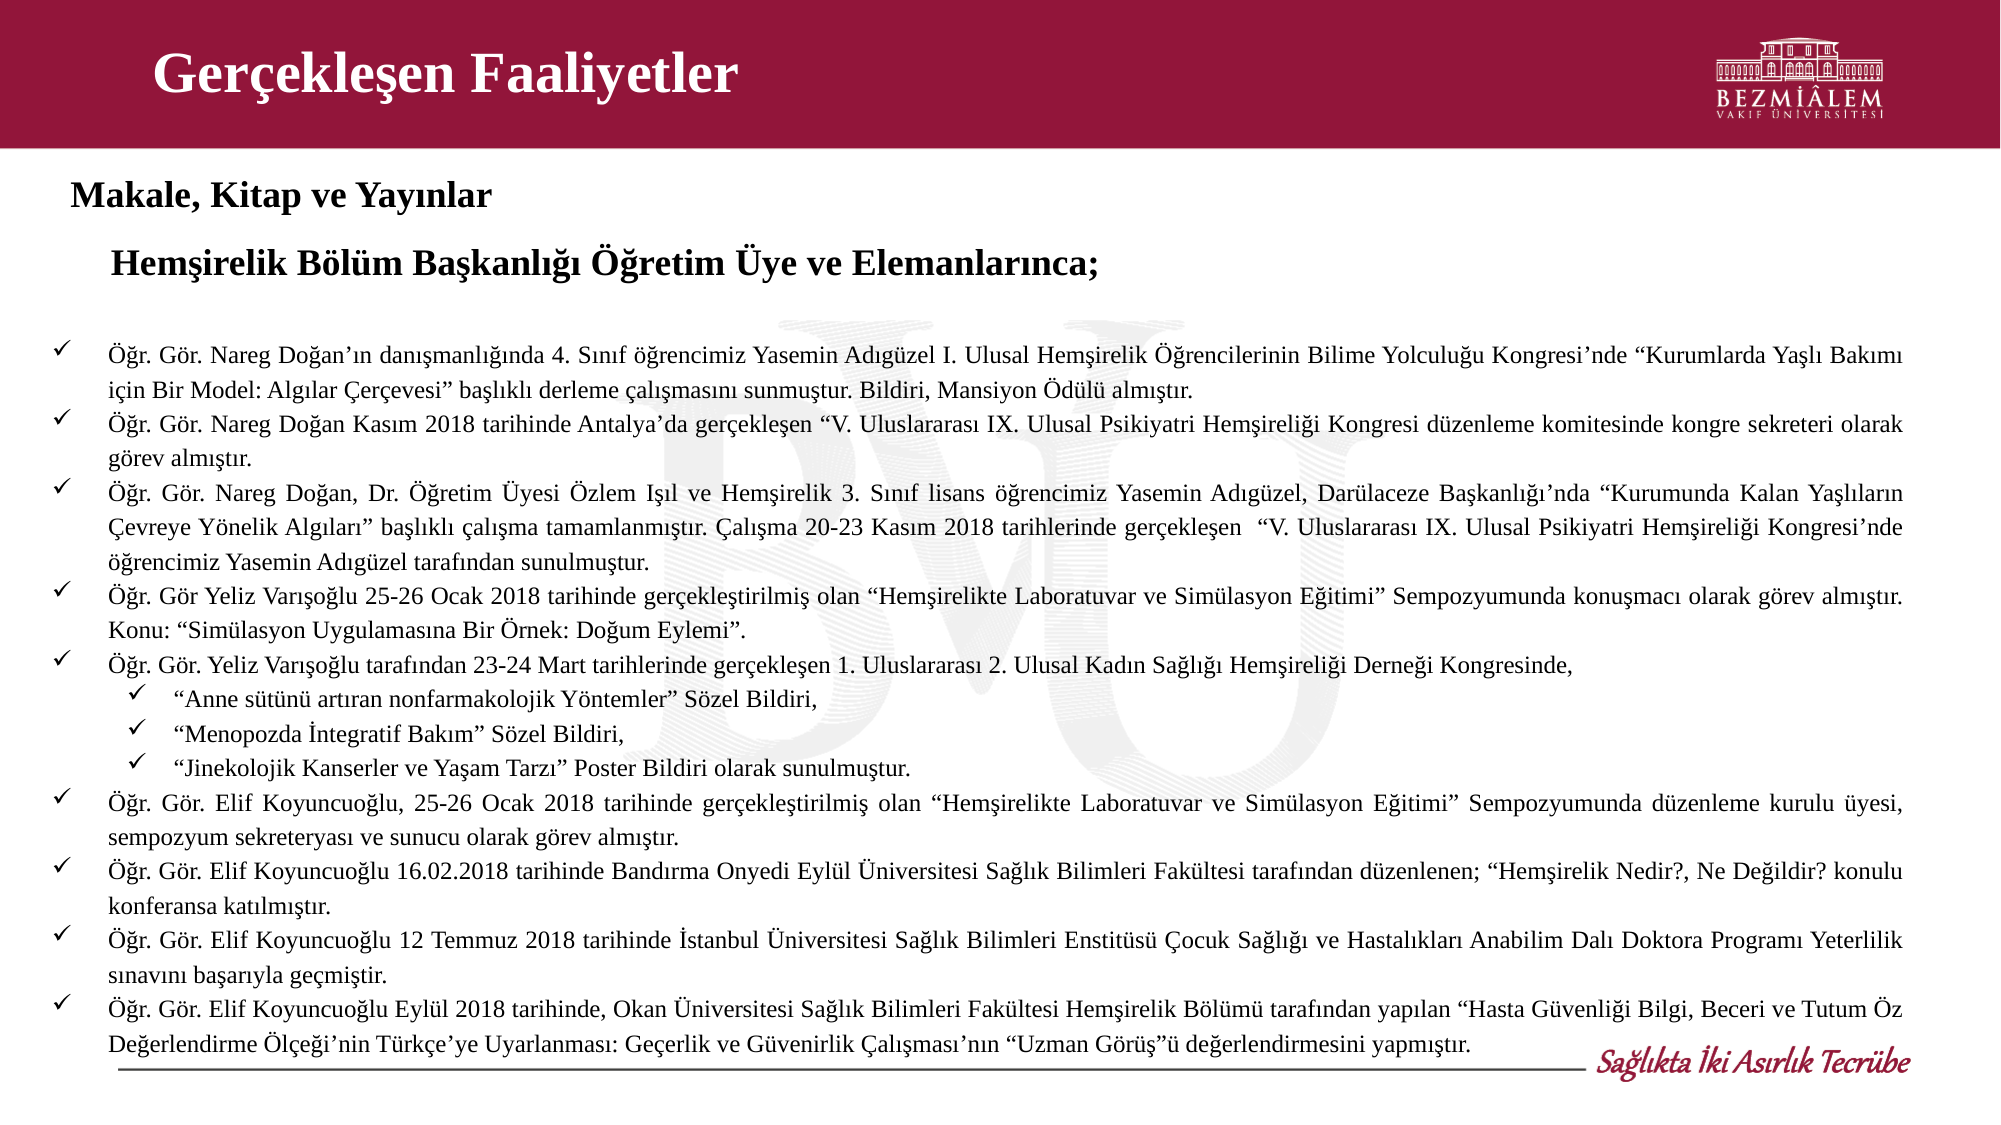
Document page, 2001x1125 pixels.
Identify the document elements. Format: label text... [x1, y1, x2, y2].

title Gerçekleşen Faaliyetler [137, 0, 1711, 149]
picture [0, 0, 2001, 1125]
text_box Makale, Kitap ve Yayınlar [55, 163, 1938, 268]
text_box Hemşirelik Bölüm Başkanlığı Öğretim Üye ve Elemanlarınca; Öğr. Gör. Nareg Doğan’ın danışmanlığında 4. Sınıf öğrencimiz Yasemin Adıgüzel I. Ulusal Hemşirelik Öğrencilerinin Bilime Yolculuğu Kongresi’nde “Kurumlarda Yaşlı Bakımı için Bir Model: Algılar Çerçevesi” başlıklı derleme çalışmasını sunmuştur. Bildiri, Mansiyon Ödülü almıştır. Öğr. Gör. Nareg Doğan Kasım 2018 tarihinde Antalya’da gerçekleşen “V. Uluslararası IX. Ulusal Psikiyatri Hemşireliği Kongresi düzenleme komitesinde kongre sekreteri olarak görev almıştır. Öğr. Gör. Nareg Doğan, Dr. Öğretim Üyesi Özlem Işıl ve Hemşirelik 3. Sınıf lisans öğrencimiz Yasemin Adıgüzel, Darülaceze Başkanlığı’nda “Kurumunda Kalan Yaşlıların Çevreye Yönelik Algıları” başlıklı çalışma tamamlanmıştır. Çalışma 20-23 Kasım 2018 tarihlerinde gerçekleşen “V. Uluslararası IX. Ulusal Psikiyatri Hemşireliği Kongresi’nde öğrencimiz Yasemin Adıgüzel tarafından sunulmuştur. Öğr. Gör Yeliz Varışoğlu 25-26 Ocak 2018 tarihinde gerçekleştirilmiş olan “Hemşirelikte Laboratuvar ve Simülasyon Eğitimi” Sempozyumunda konuşmacı olarak görev almıştır. Konu: “Simülasyon Uygulamasına Bir Örnek: Doğum Eylemi”. Öğr. Gör. Yeliz Varışoğlu tarafından 23-24 Mart tarihlerinde gerçekleşen 1. Uluslararası 2. Ulusal Kadın Sağlığı Hemşireliği Derneği Kongresinde, “Anne sütünü artıran nonfarmakolojik Yöntemler” Sözel Bildiri, “Menopozda İntegratif Bakım” Sözel Bildiri, “Jinekolojik Kanserler ve Yaşam Tarzı” Poster Bildiri olarak sunulmuştur. Öğr. Gör. Elif Koyuncuoğlu, 25-26 Ocak 2018 tarihinde gerçekleştirilmiş olan “Hemşirelikte Laboratuvar ve Simülasyon Eğitimi” Sempozyumunda düzenleme kurulu üyesi, sempozyum sekreteryası ve sunucu olarak görev almıştır. Öğr. Gör. Elif Koyuncuoğlu 16.02.2018 tarihinde Bandırma Onyedi Eylül Üniversitesi Sağlık Bilimleri Fakültesi tarafından düzenlenen; “Hemşirelik Nedir?, Ne Değildir? konulu konferansa katılmıştır. Öğr. Gör. Elif Koyuncuoğlu 12 Temmuz 2018 tarihinde İstanbul Üniversitesi Sağlık Bilimleri Enstitüsü Çocuk Sağlığı ve Hastalıkları Anabilim Dalı Doktora Programı Yeterlilik sınavını başarıyla geçmiştir. Öğr. Gör. Elif Koyuncuoğlu Eylül 2018 tarihinde, Okan Üniversitesi Sağlık Bilimleri Fakültesi Hemşirelik Bölümü tarafından yapılan “Hasta Güvenliği Bilgi, Beceri ve Tutum Öz Değerlendirme Ölçeği’nin Türkçe’ye Uyarlanması: Geçerlik ve Güvenirlik Çalışması’nın “Uzman Görüş”ü değerlendirmesini yapmıştır. [37, 223, 1921, 1065]
